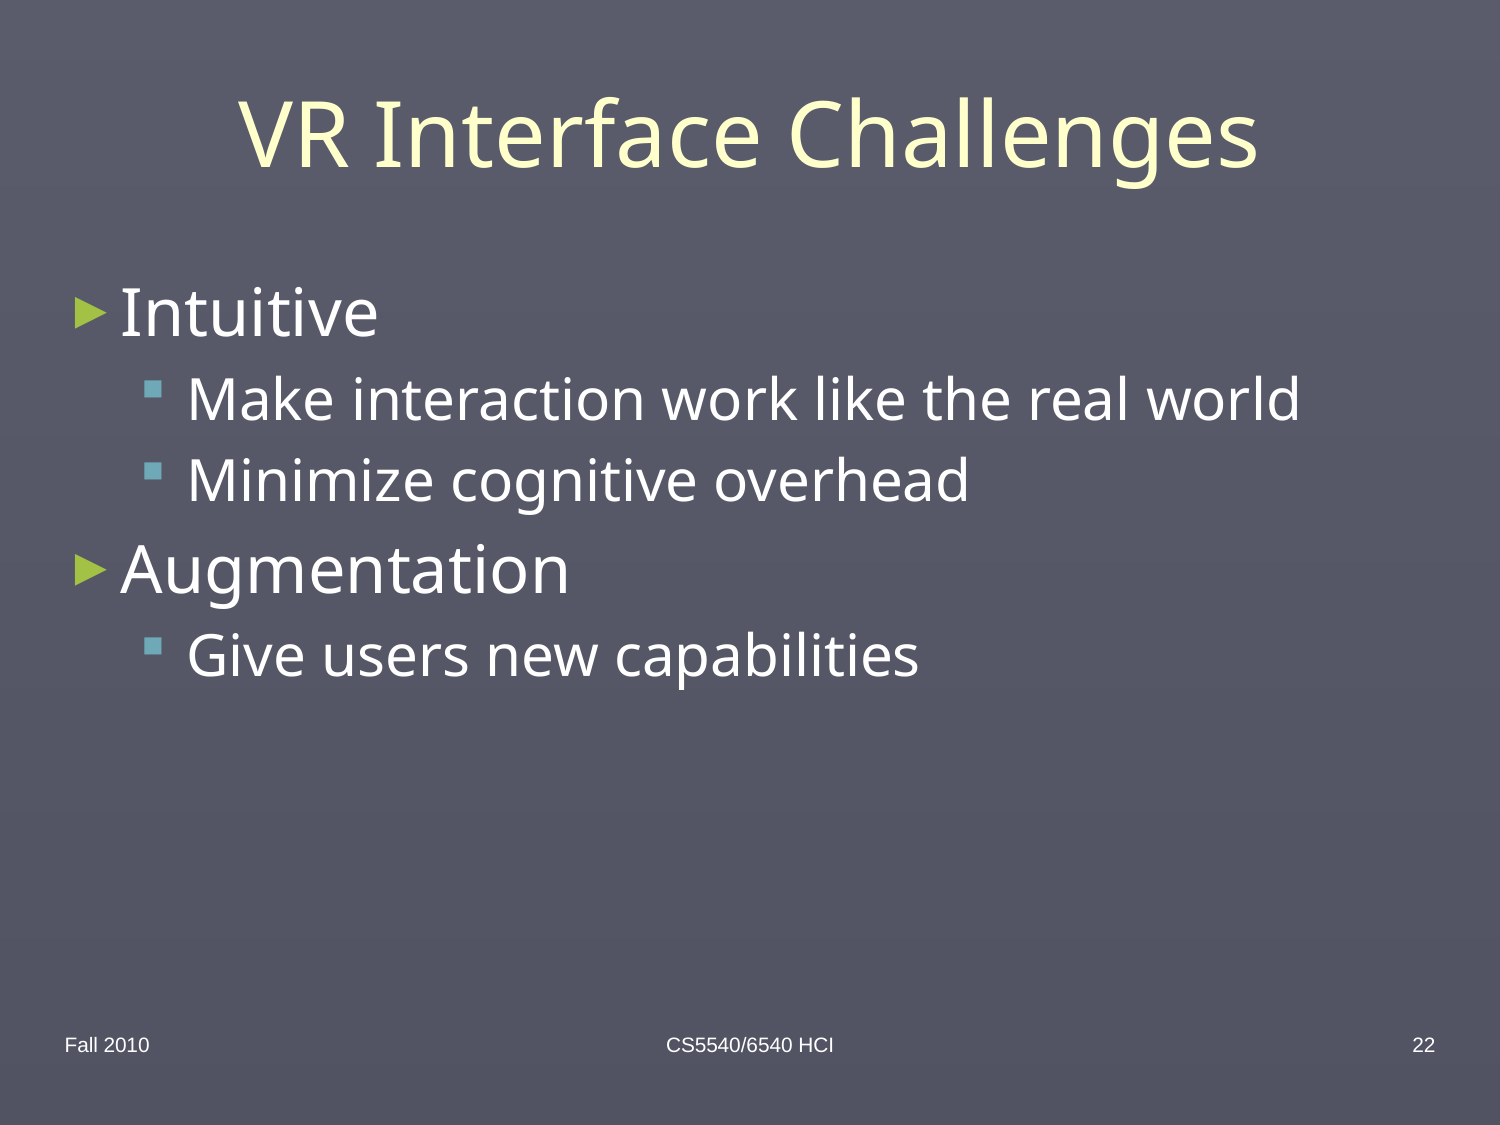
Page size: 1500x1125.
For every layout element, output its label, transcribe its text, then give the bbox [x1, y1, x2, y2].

footer CS5540/6540 HCI [512, 1024, 988, 1103]
list Intuitive Make interaction work like the real world Minimize cognitive overhead Augmentation Give users new capabilities [49, 262, 1451, 1001]
slide_number Fall 2010 [49, 1024, 426, 1103]
title VR Interface Challenges [49, 37, 1451, 226]
slide_number 22 [1074, 1024, 1451, 1103]
